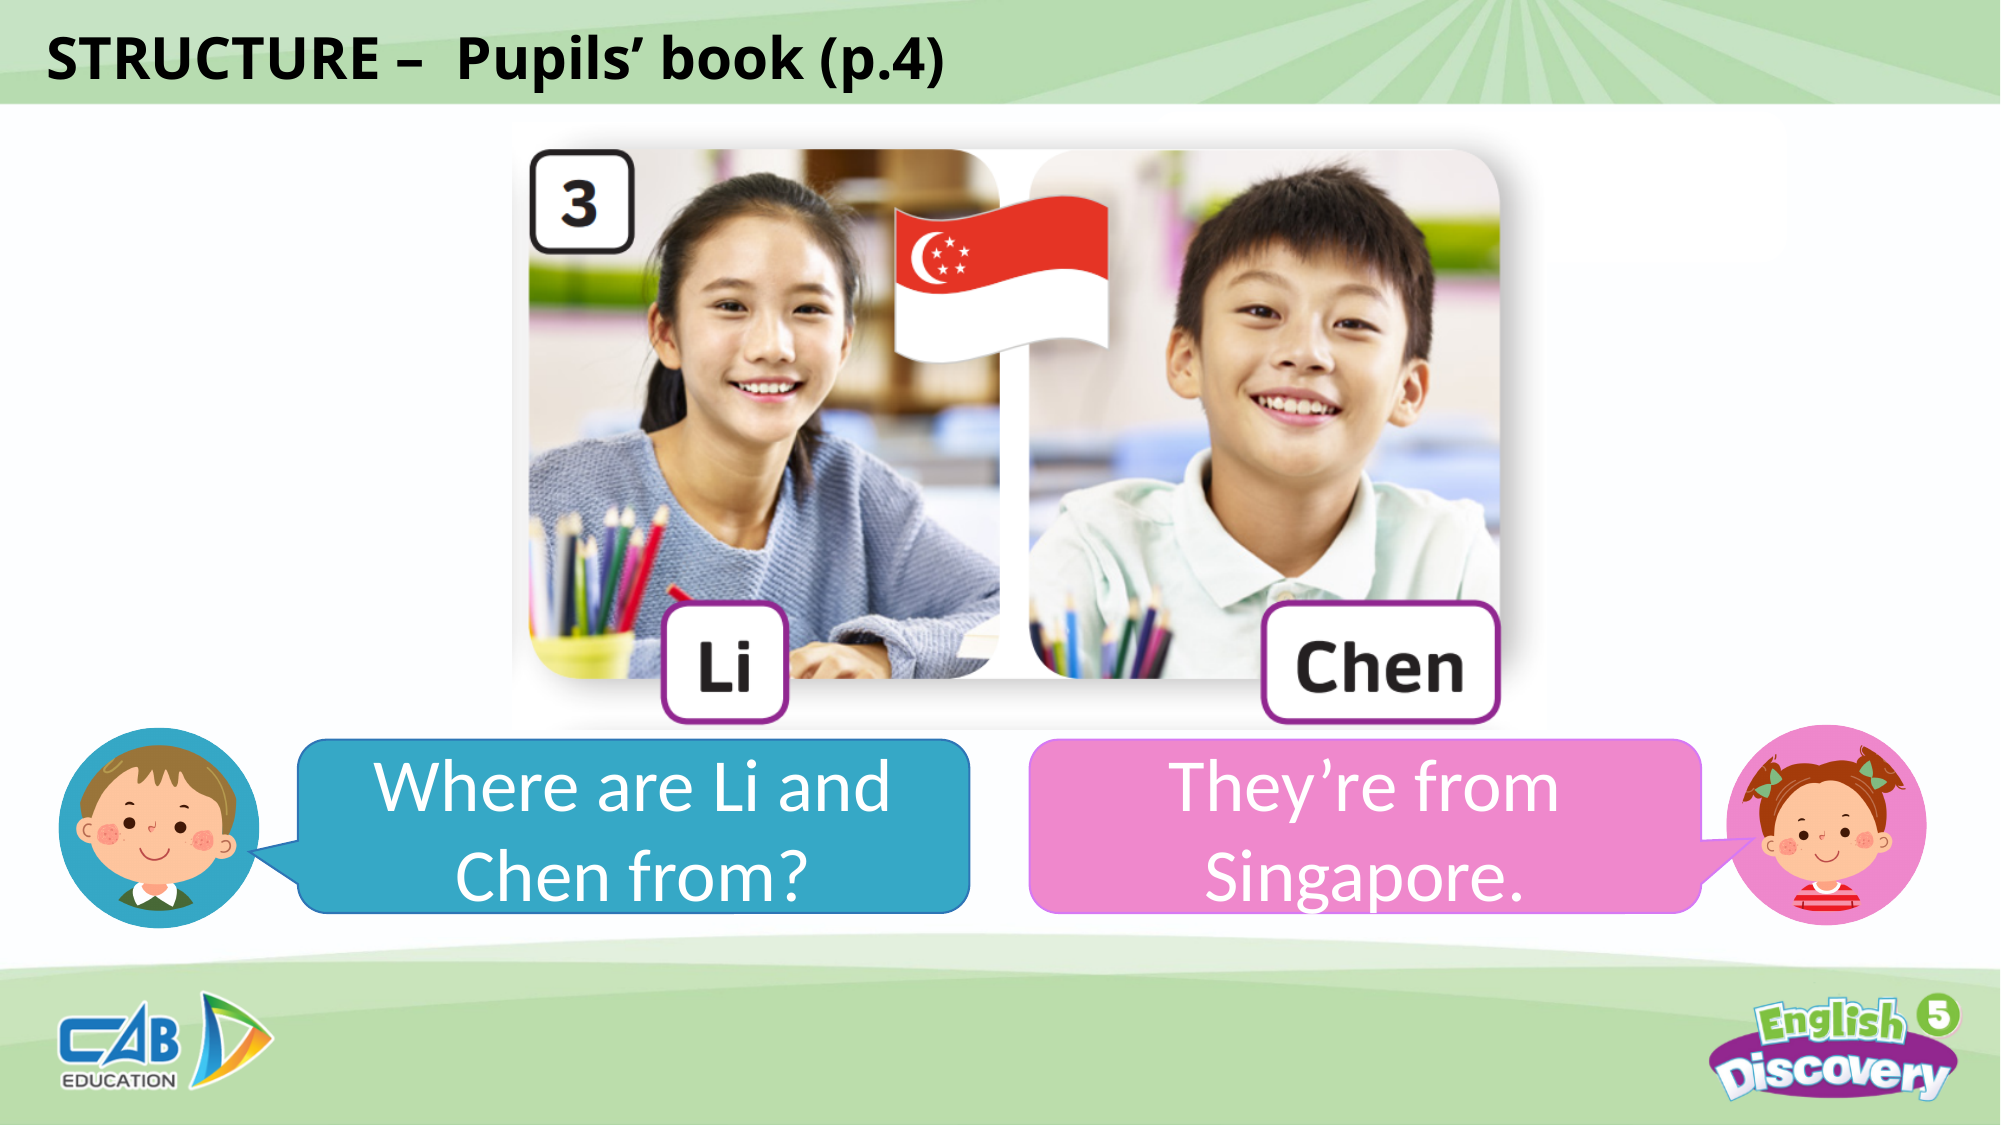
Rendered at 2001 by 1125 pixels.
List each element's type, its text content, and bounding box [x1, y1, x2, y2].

text_box STRUCTURE – Pupils’ book (p.4) [31, 30, 1757, 91]
text_box Where are Li and Chen from? [283, 738, 971, 915]
text_box [1156, 111, 1788, 263]
text_box They’re from Singapore. [1028, 738, 1702, 915]
picture [0, 0, 2001, 1125]
